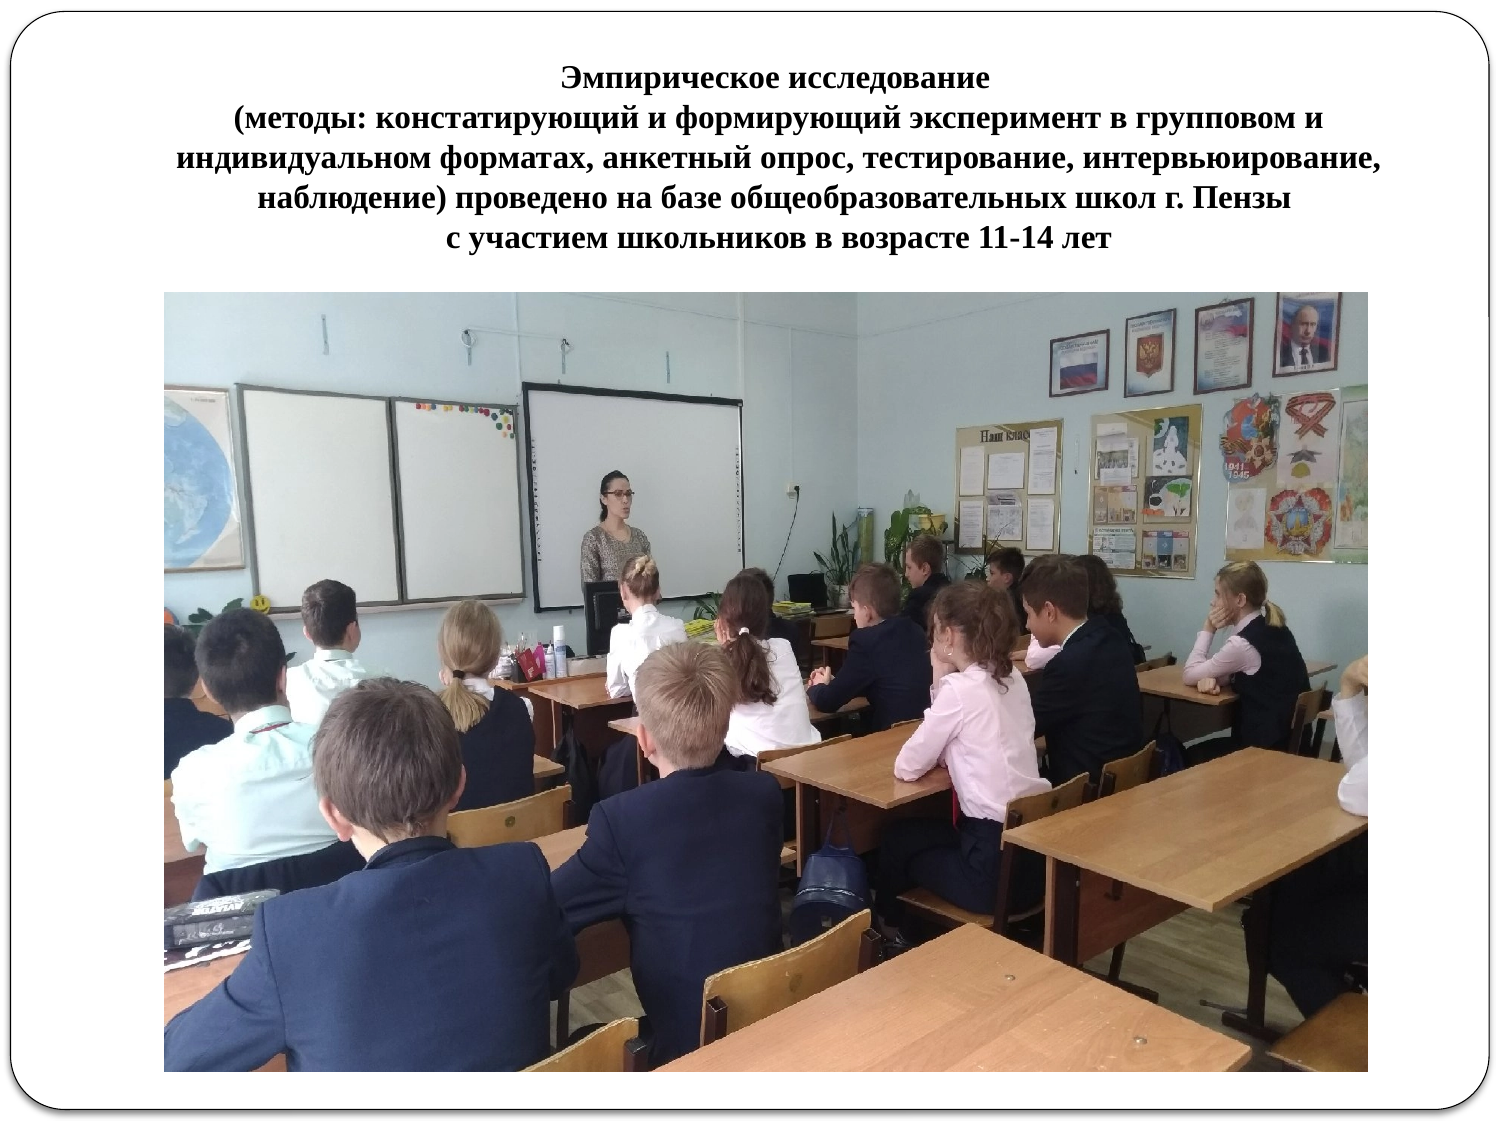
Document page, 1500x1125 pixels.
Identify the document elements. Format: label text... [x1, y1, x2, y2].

text_box Эмпирическое исследование (методы: констатирующий и формирующий эксперимент в групповом и индивидуальном форматах, анкетный опрос, тестирование, интервьюирование, наблюдение) проведено на базе общеобразовательных школ г. Пензы с участием школьников в возрасте 11-14 лет [152, 48, 1407, 263]
picture [163, 292, 1368, 1072]
